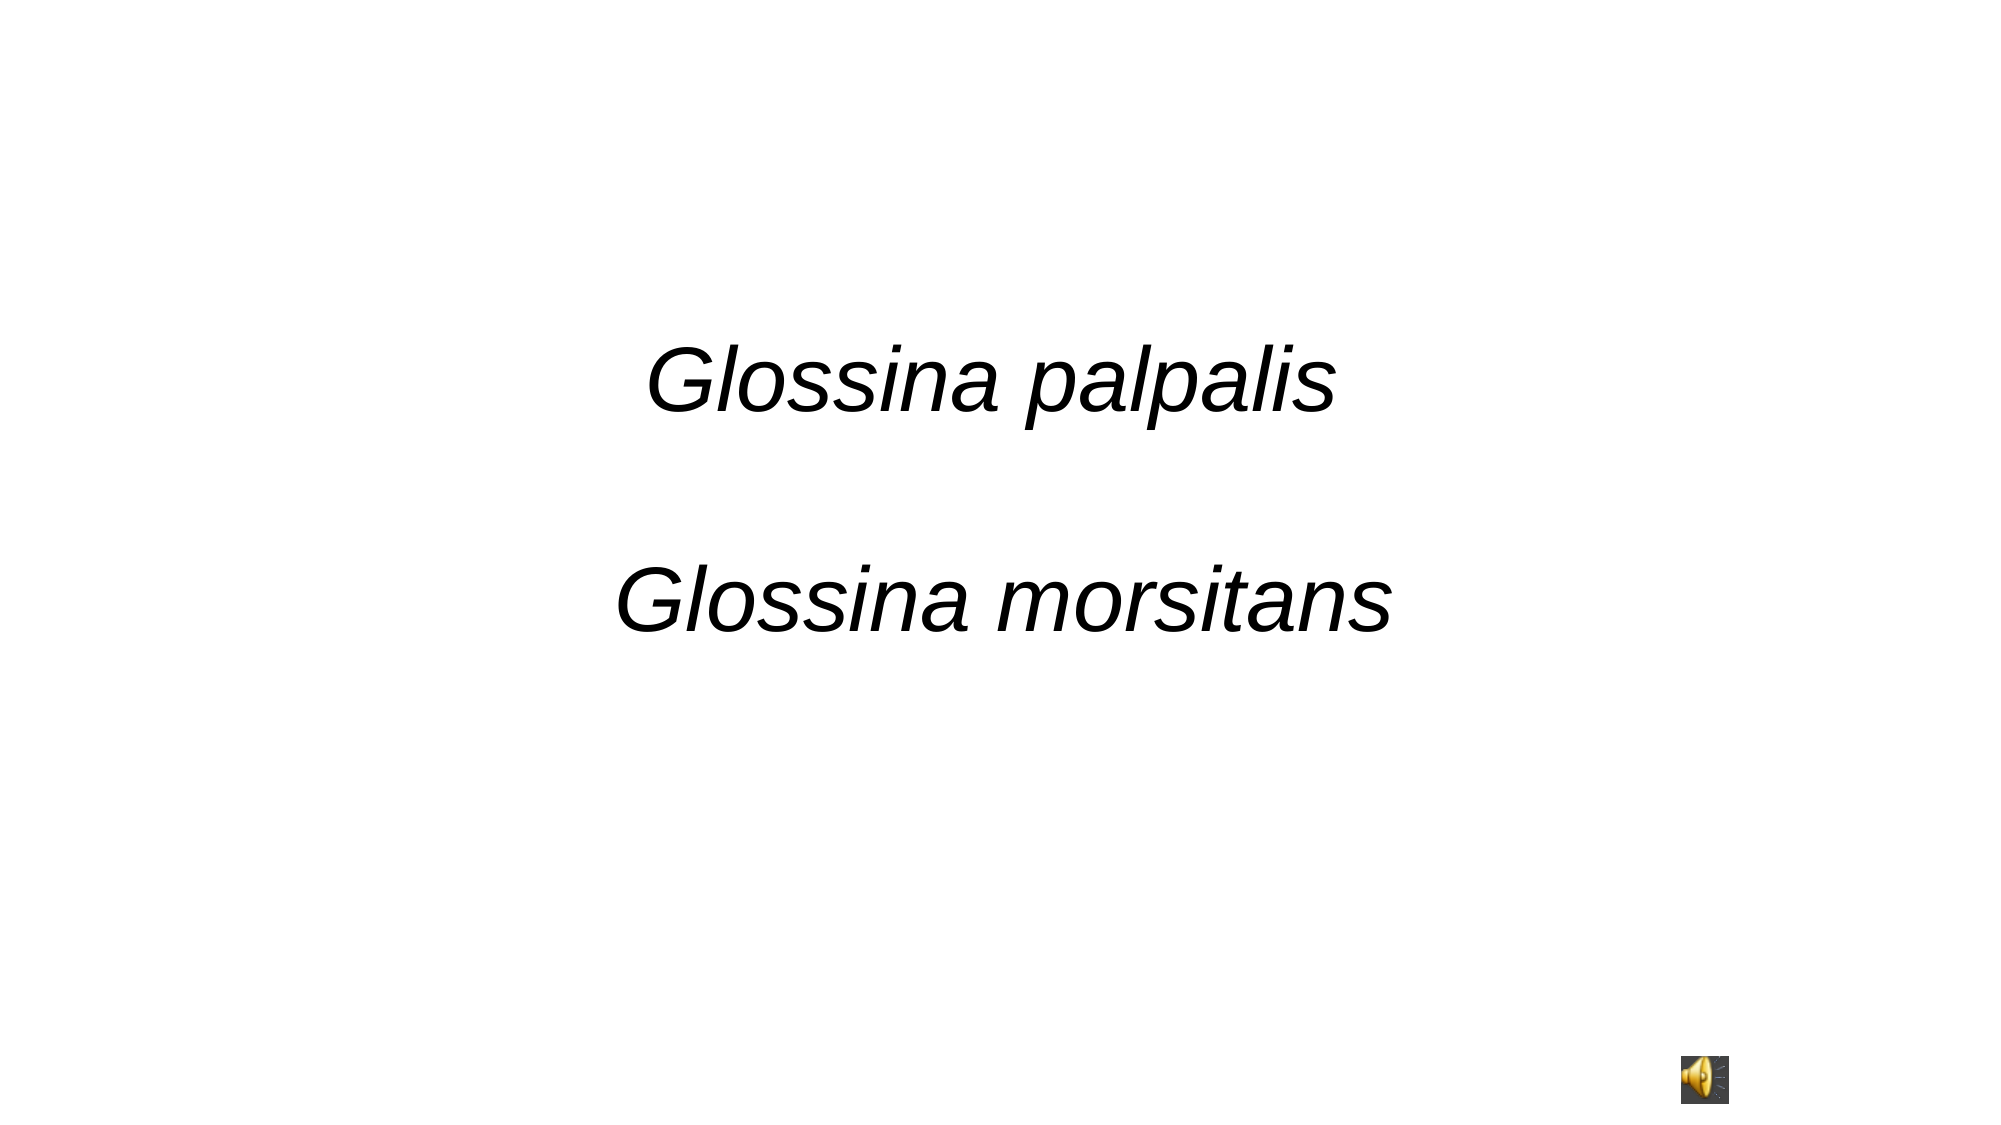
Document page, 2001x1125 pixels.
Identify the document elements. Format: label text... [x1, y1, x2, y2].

text_box Glossina palpalis Glossina morsitans [599, 312, 1411, 658]
picture [1679, 1054, 1730, 1105]
